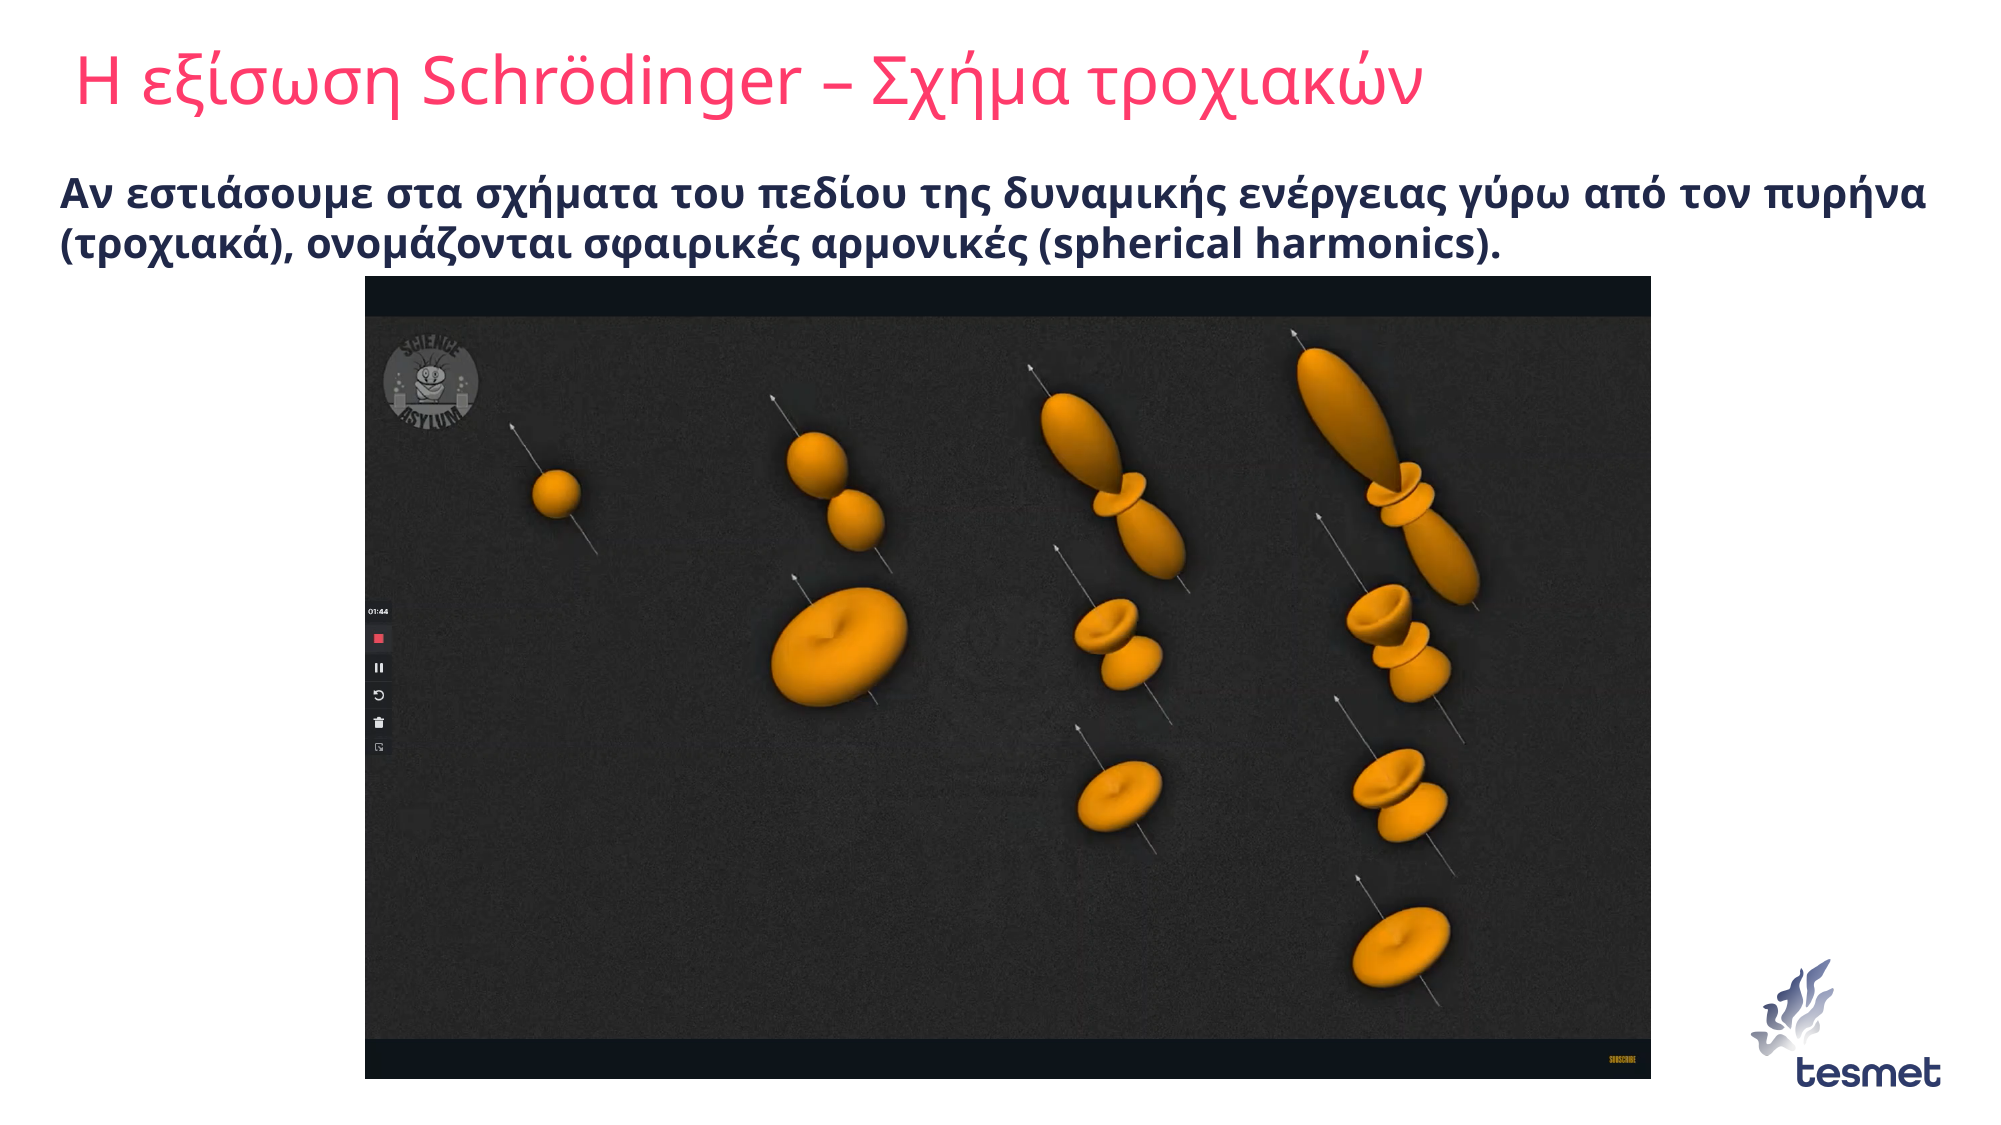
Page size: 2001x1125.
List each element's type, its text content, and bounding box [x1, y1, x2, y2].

text_box Αν εστιάσουμε στα σχήματα του πεδίου της δυναμικής ενέργειας γύρω από τον πυρήνα (τροχιακά), ονομάζονται σφαιρικές αρμονικές (spherical harmonics). [45, 159, 1943, 275]
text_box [364, 275, 1652, 1080]
title Η εξίσωση Schrödinger – Σχήμα τροχιακών [59, 28, 1957, 138]
